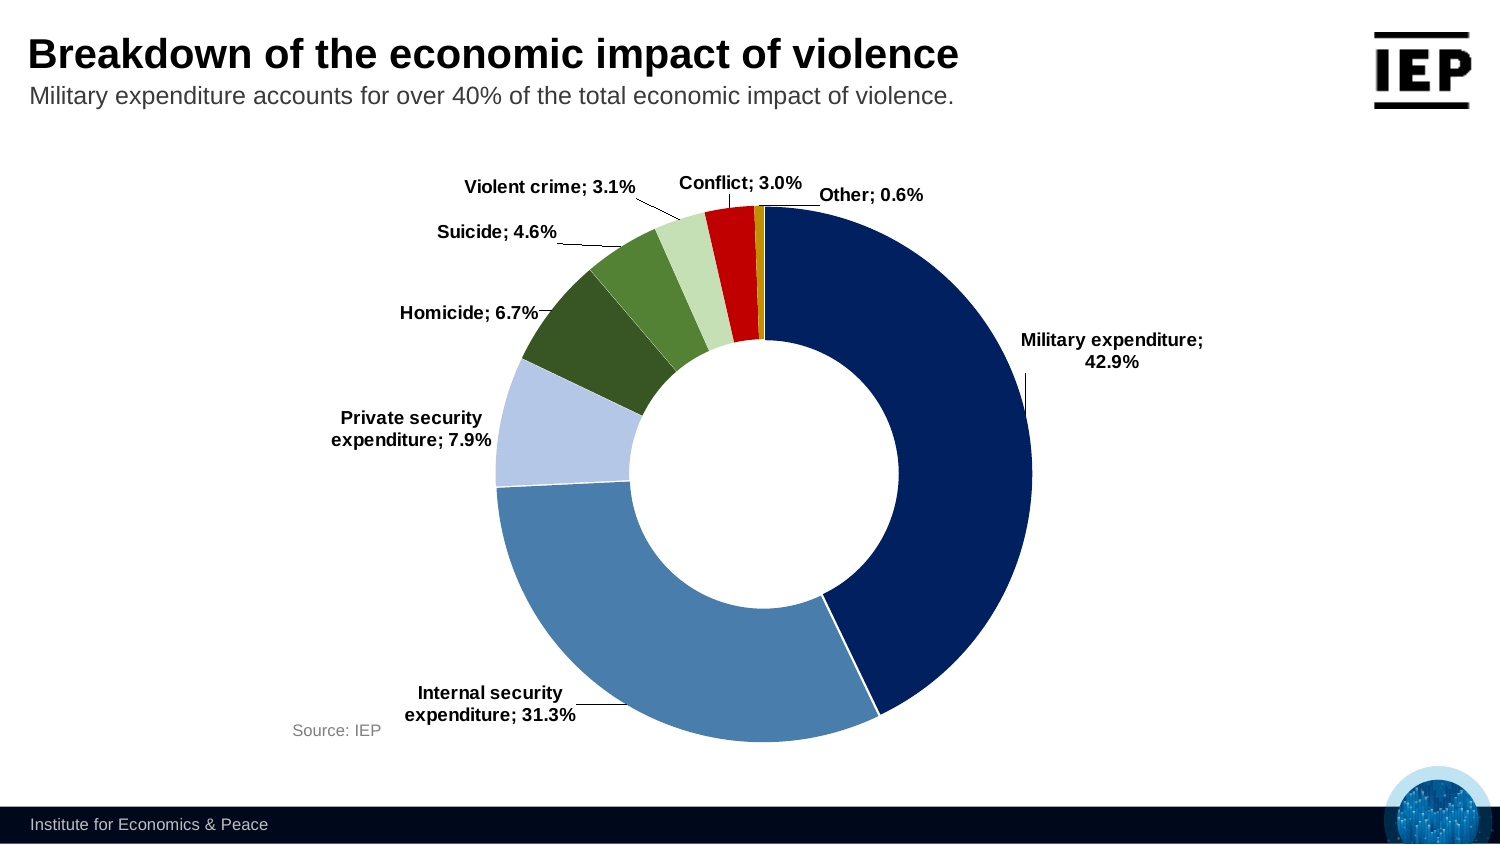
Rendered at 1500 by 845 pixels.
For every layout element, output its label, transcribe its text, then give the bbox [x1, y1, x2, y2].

text_box Breakdown of the economic impact of violence [27, 32, 1242, 78]
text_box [277, 157, 1223, 749]
text_box Military expenditure accounts for over 40% of the total economic impact of violence. [29, 82, 1040, 116]
picture [1377, 760, 1500, 844]
picture [1373, 32, 1473, 109]
